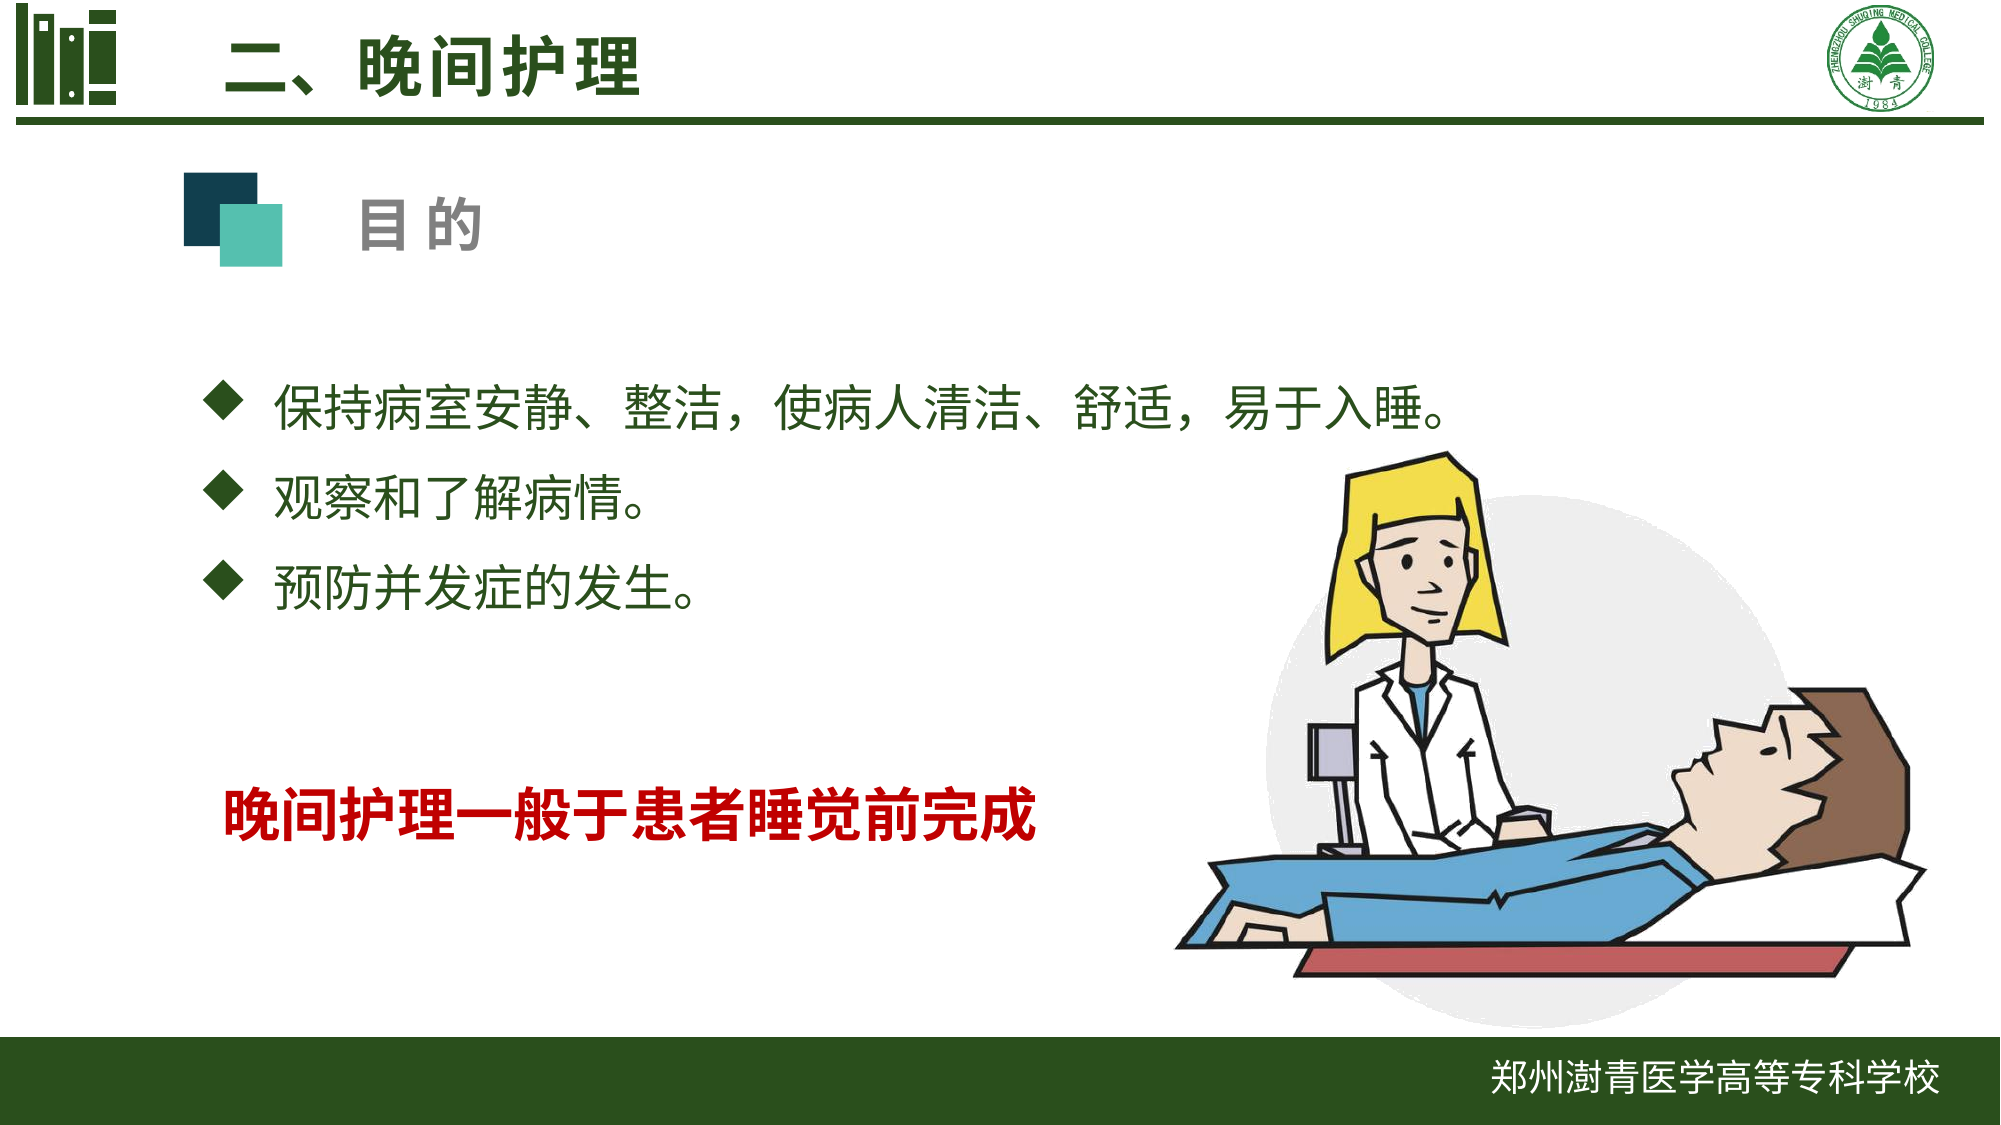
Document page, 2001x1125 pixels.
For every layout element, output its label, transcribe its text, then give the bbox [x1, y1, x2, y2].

text_box 郑州澍青医学高等专科学校 [1431, 1046, 2000, 1116]
picture [1827, 5, 1934, 112]
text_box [183, 172, 507, 267]
picture [1159, 405, 1958, 1047]
list 二、晚间护理 [207, 17, 752, 112]
text_box 晚间护理一般于患者睡觉前完成 [207, 770, 1159, 856]
text_box 保持病室安静、整洁，使病人清洁、舒适，易于入睡。 观察和了解病情。 预防并发症的发生。 [183, 339, 1620, 625]
